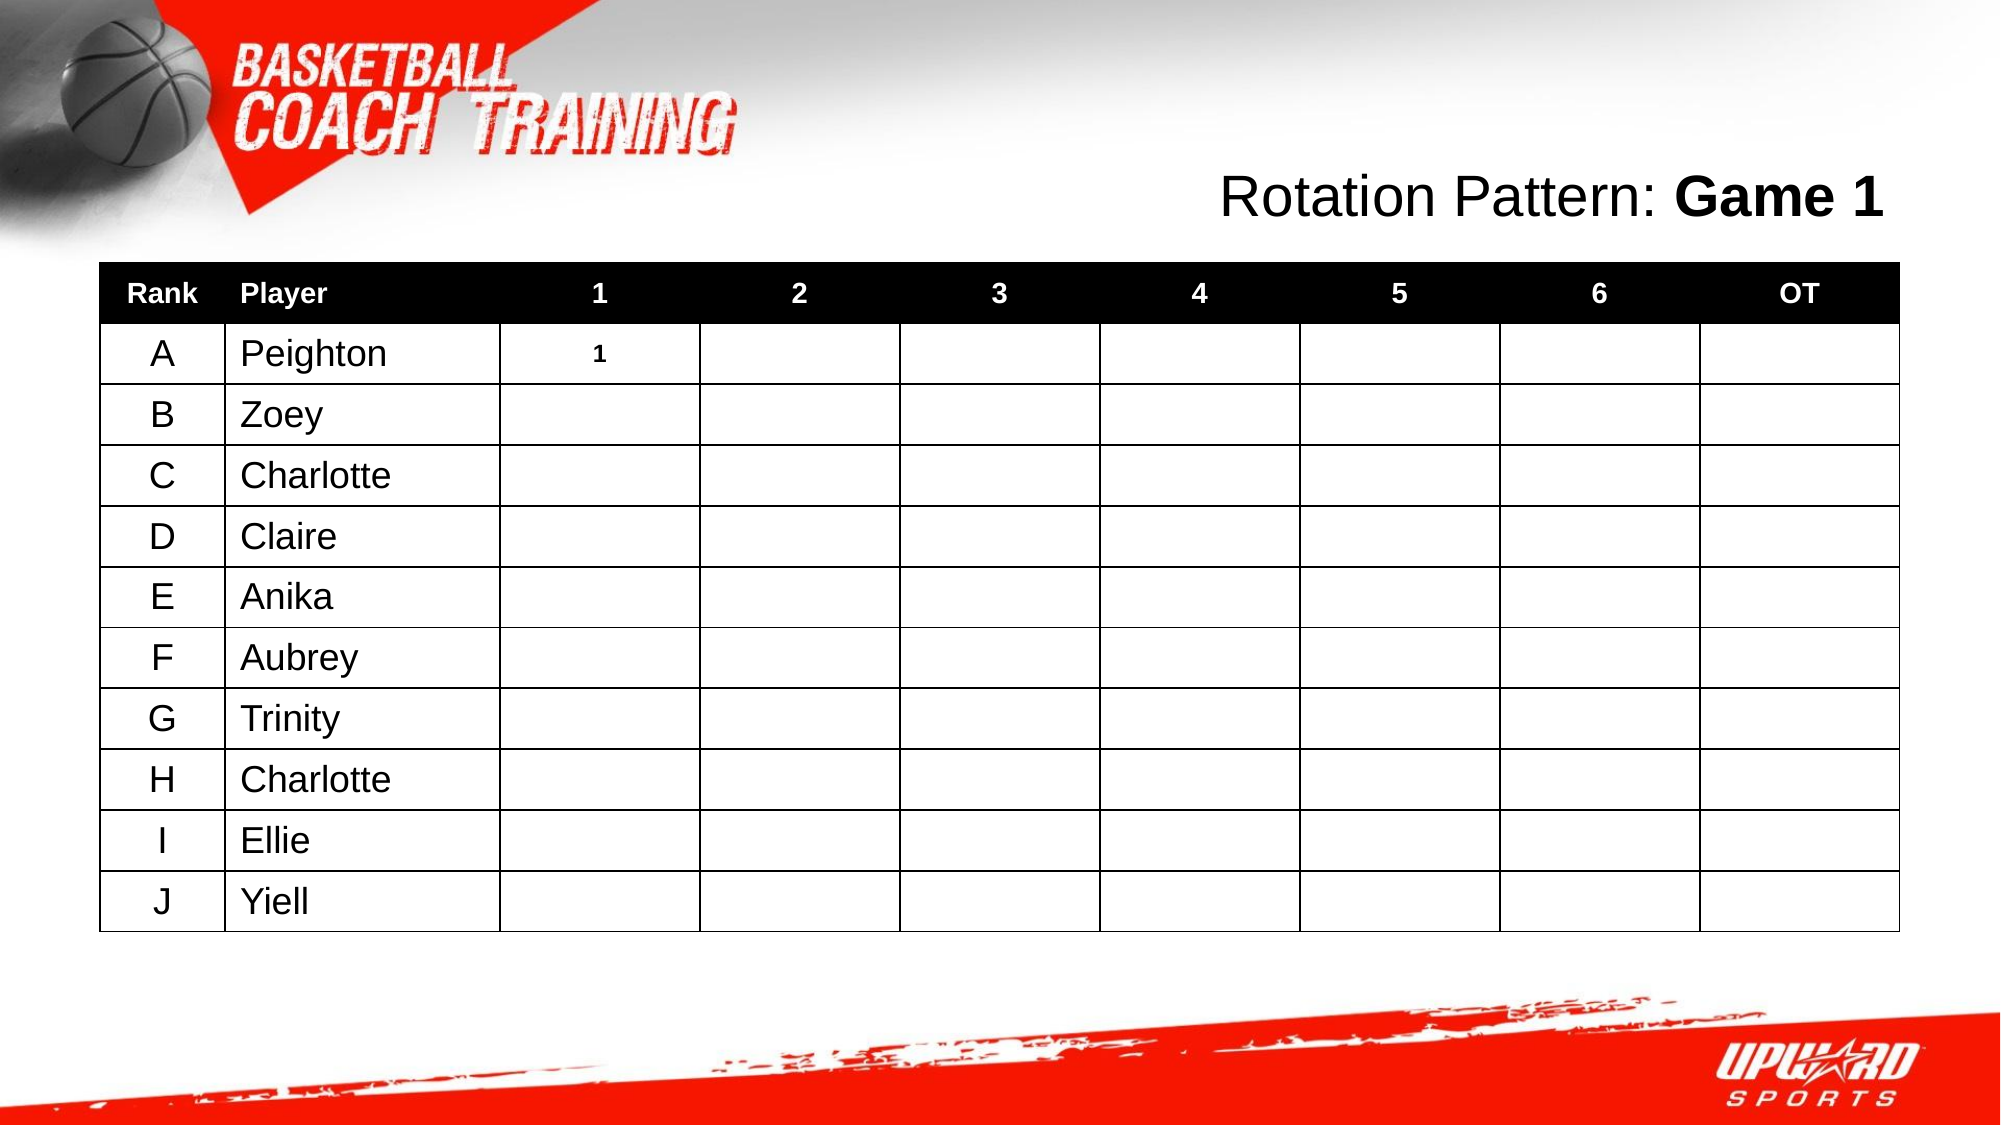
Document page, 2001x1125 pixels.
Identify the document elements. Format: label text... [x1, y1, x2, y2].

table_cell [1101, 507, 1299, 566]
table_cell [501, 446, 699, 505]
table_cell [1101, 446, 1299, 505]
table_cell [1701, 689, 1899, 748]
table_header 4 [1101, 263, 1299, 322]
table_cell [1101, 628, 1299, 687]
table_cell [701, 811, 899, 870]
table_cell [1701, 324, 1899, 383]
table_cell [901, 872, 1099, 931]
text_box Rotation Pattern: Game 1 [587, 150, 1900, 236]
table_cell [1701, 446, 1899, 505]
table_header Rank [101, 263, 224, 322]
table_cell [1701, 385, 1899, 444]
table_cell Zoey [226, 385, 499, 444]
table_cell [1701, 568, 1899, 627]
table_header 1 [501, 263, 699, 322]
table_cell [701, 568, 899, 627]
table_cell [701, 628, 899, 687]
table_cell [501, 689, 699, 748]
table_cell [1101, 750, 1299, 809]
table_cell [501, 811, 699, 870]
table_cell [501, 568, 699, 627]
table_cell [1501, 446, 1699, 505]
table_cell [701, 324, 899, 383]
table_cell [1301, 811, 1499, 870]
table_cell [701, 385, 899, 444]
table_cell [701, 872, 899, 931]
table_cell [1101, 872, 1299, 931]
table_cell Anika [226, 568, 499, 627]
table_cell [1501, 385, 1699, 444]
table_cell I [101, 811, 224, 870]
table_cell [1501, 507, 1699, 566]
table_cell [1301, 750, 1499, 809]
table_cell G [101, 689, 224, 748]
table_cell [901, 689, 1099, 748]
table_cell [501, 628, 699, 687]
table_cell [1701, 628, 1899, 687]
table_cell [1101, 324, 1299, 383]
table_cell [1101, 689, 1299, 748]
table_cell [901, 324, 1099, 383]
table_cell [1701, 811, 1899, 870]
table_cell B [101, 385, 224, 444]
table_header 5 [1301, 263, 1499, 322]
table_cell H [101, 750, 224, 809]
table_cell [901, 507, 1099, 566]
table_cell [901, 446, 1099, 505]
table_cell [901, 811, 1099, 870]
table_cell Peighton [226, 324, 499, 383]
table_cell [1301, 385, 1499, 444]
table_cell Trinity [226, 689, 499, 748]
table_cell D [101, 507, 224, 566]
table_cell Charlotte [226, 750, 499, 809]
table_cell [1301, 568, 1499, 627]
table_cell [1301, 689, 1499, 748]
table_cell Charlotte [226, 446, 499, 505]
table_cell C [101, 446, 224, 505]
table_cell [1301, 872, 1499, 931]
table_cell [501, 872, 699, 931]
picture [0, 0, 2001, 1125]
table_cell [1101, 385, 1299, 444]
table_cell [901, 750, 1099, 809]
table_cell [1501, 872, 1699, 931]
table_cell Yiell [226, 872, 499, 931]
table_cell [1501, 568, 1699, 627]
table_cell F [101, 628, 224, 687]
table_cell [701, 446, 899, 505]
table_cell Claire [226, 507, 499, 566]
table_cell [1501, 689, 1699, 748]
table_cell [701, 507, 899, 566]
table_cell [501, 750, 699, 809]
table_cell [1501, 750, 1699, 809]
table_cell Ellie [226, 811, 499, 870]
table_cell [1301, 446, 1499, 505]
table_cell [1701, 507, 1899, 566]
table_cell A [101, 324, 224, 383]
table_header Player [226, 263, 499, 322]
table_cell E [101, 568, 224, 627]
table_header 3 [901, 263, 1099, 322]
table_cell [1501, 811, 1699, 870]
table_cell [701, 750, 899, 809]
table_cell [701, 689, 899, 748]
table_cell [901, 628, 1099, 687]
table_cell J [101, 872, 224, 931]
table_cell [1301, 324, 1499, 383]
table_cell [1701, 750, 1899, 809]
table_cell [1301, 507, 1499, 566]
table_cell [1101, 811, 1299, 870]
table_cell [1101, 568, 1299, 627]
table_cell [501, 385, 699, 444]
table_cell [1501, 628, 1699, 687]
table_cell [1301, 628, 1499, 687]
table_cell [901, 385, 1099, 444]
table_cell [1701, 872, 1899, 931]
table_header 6 [1501, 263, 1699, 322]
table_cell 1 [501, 324, 699, 383]
table_header OT [1701, 263, 1899, 322]
table_header 2 [701, 263, 899, 322]
table_cell [1501, 324, 1699, 383]
table_cell Aubrey [226, 628, 499, 687]
table_cell [901, 568, 1099, 627]
table_cell [501, 507, 699, 566]
